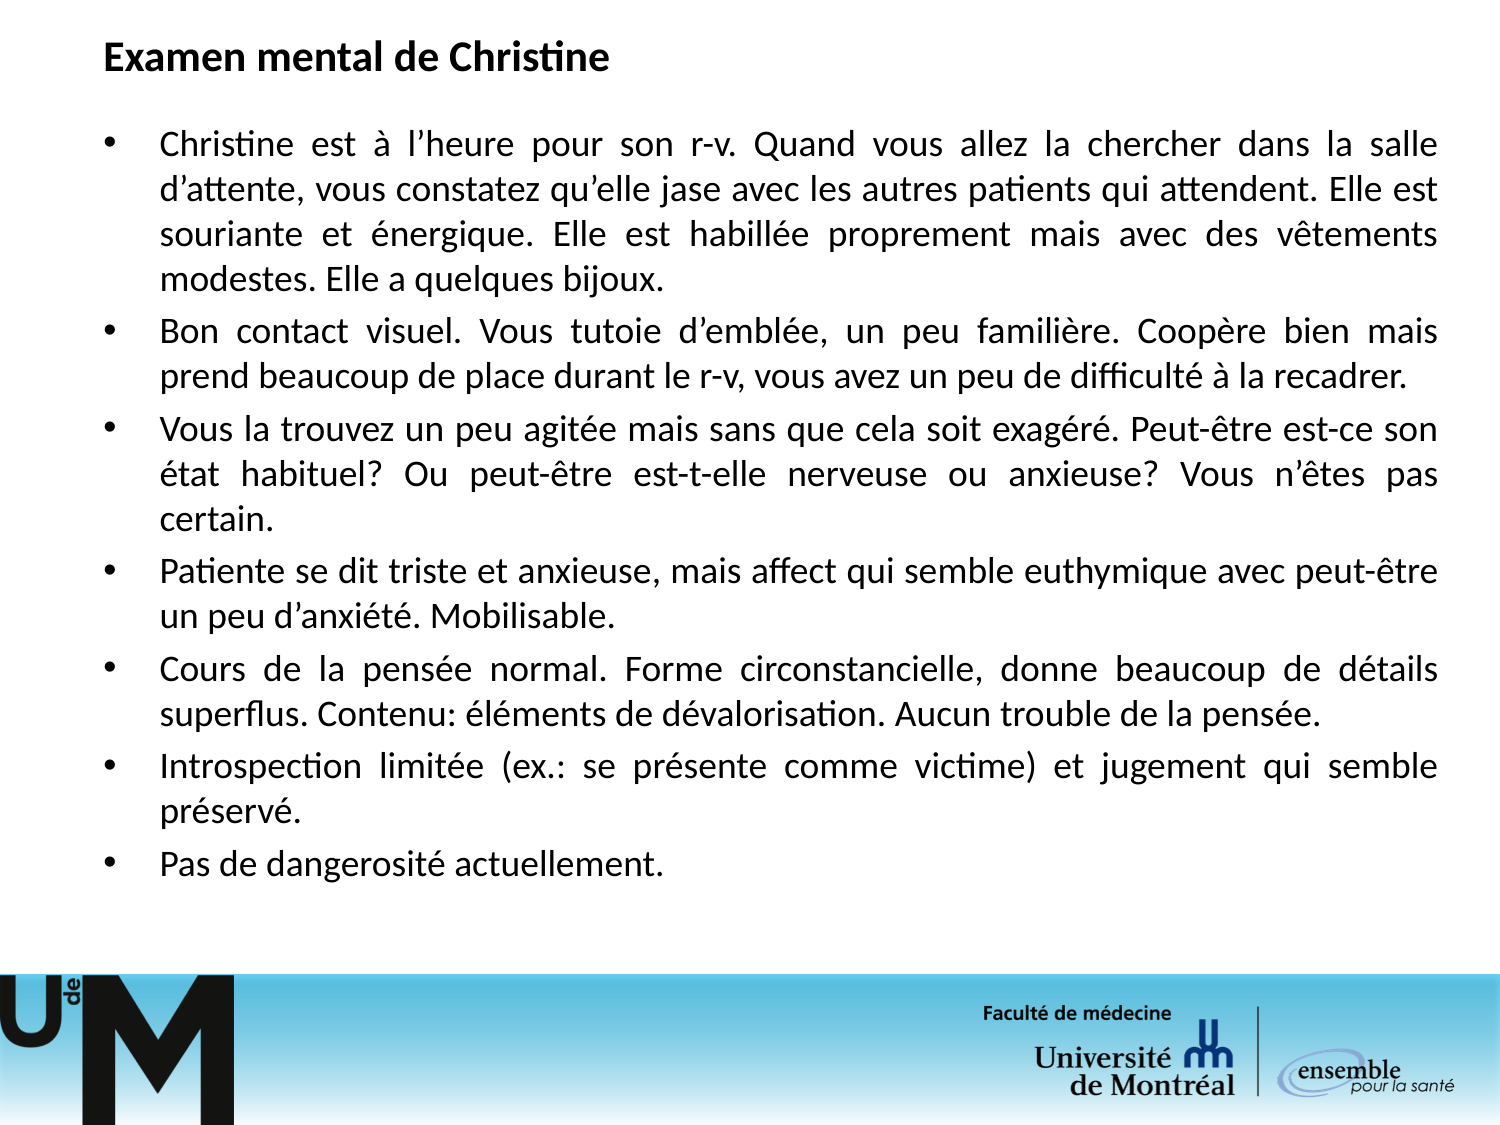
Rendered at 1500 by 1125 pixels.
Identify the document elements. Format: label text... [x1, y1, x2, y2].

list Christine est à l’heure pour son r-v. Quand vous allez la chercher dans la salle d’attente, vous constatez qu’elle jase avec les autres patients qui attendent. Elle est souriante et énergique. Elle est habillée proprement mais avec des vêtements modestes. Elle a quelques bijoux. Bon contact visuel. Vous tutoie d’emblée, un peu familière. Coopère bien mais prend beaucoup de place durant le r-v, vous avez un peu de difficulté à la recadrer. Vous la trouvez un peu agitée mais sans que cela soit exagéré. Peut-être est-ce son état habituel? Ou peut-être est-t-elle nerveuse ou anxieuse? Vous n’êtes pas certain. Patiente se dit triste et anxieuse, mais affect qui semble euthymique avec peut-être un peu d’anxiété. Mobilisable. Cours de la pensée normal. Forme circonstancielle, donne beaucoup de détails superflus. Contenu: éléments de dévalorisation. Aucun trouble de la pensée. Introspection limitée (ex.: se présente comme victime) et jugement qui semble préservé. Pas de dangerosité actuellement. [88, 111, 1455, 738]
title Examen mental de Christine [88, 20, 1210, 111]
picture [0, 975, 234, 1125]
picture [972, 998, 1467, 1104]
